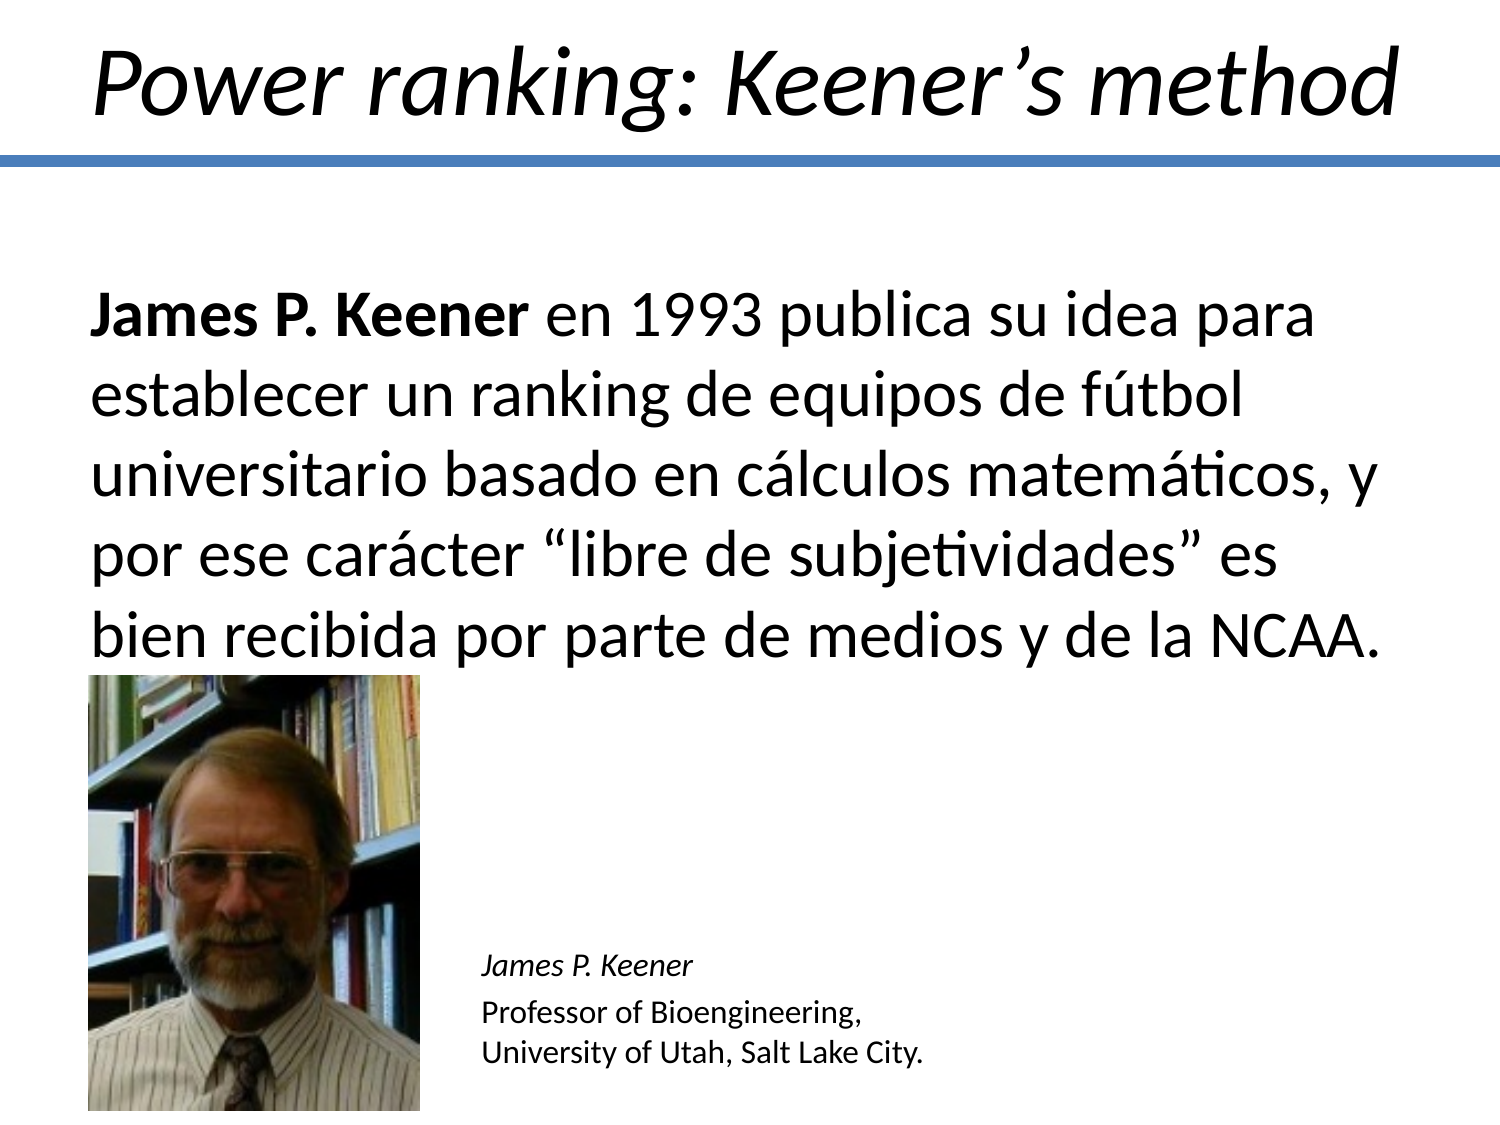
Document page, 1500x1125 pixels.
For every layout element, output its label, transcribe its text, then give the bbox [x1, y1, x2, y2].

list James P. Keener en 1993 publica su idea para establecer un ranking de equipos de fútbol universitario basado en cálculos matemáticos, y por ese carácter “libre de subjetividades” es bien recibida por parte de medios y de la NCAA. [75, 262, 1425, 1005]
picture [88, 675, 420, 1111]
text_box Power ranking: Keener’s method [74, 0, 1425, 157]
text_box James P. Keener Professor of Bioengineering, University of Utah, Salt Lake City. [466, 656, 1427, 1106]
